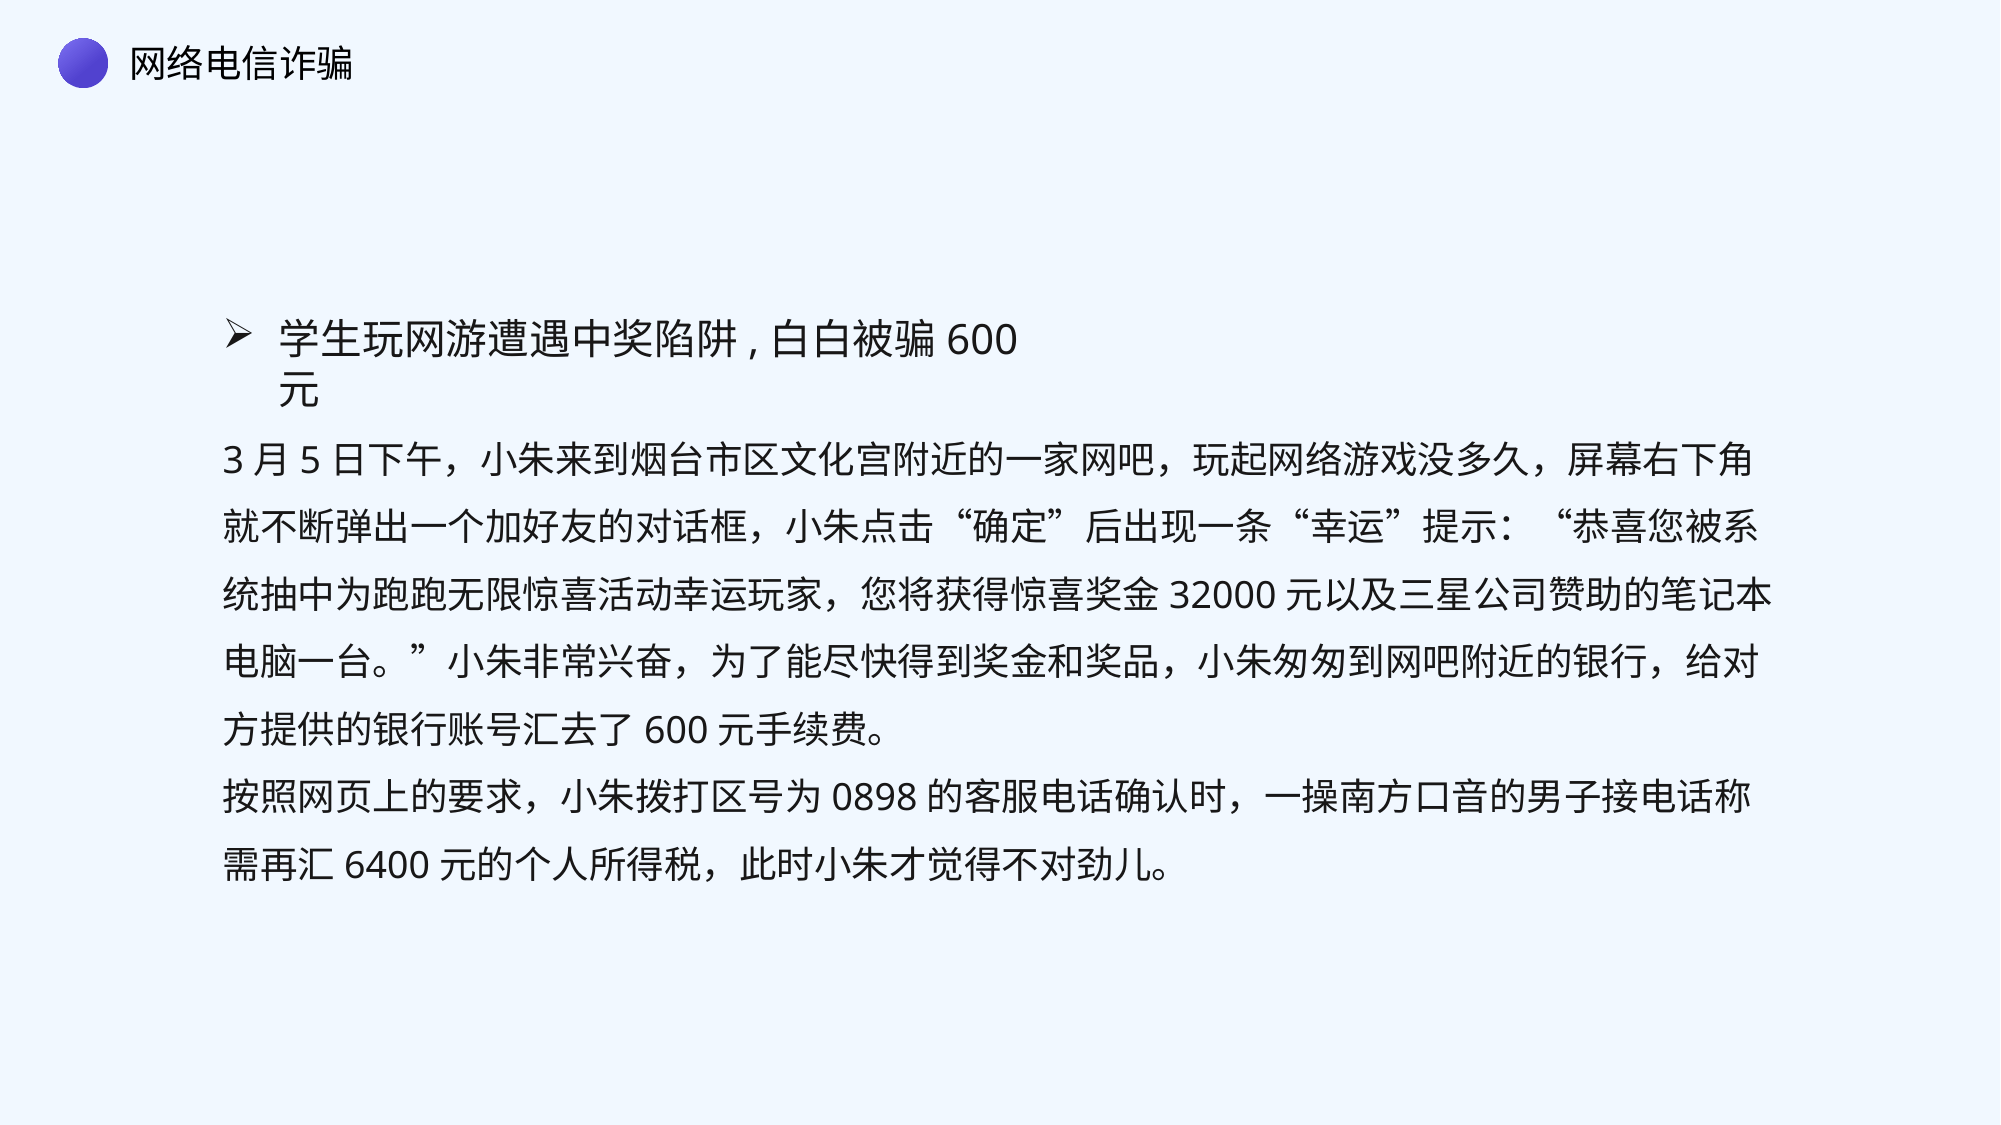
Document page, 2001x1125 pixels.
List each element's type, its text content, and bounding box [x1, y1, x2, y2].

text_box 3月5日下午，小朱来到烟台市区文化宫附近的一家网吧，玩起网络游戏没多久，屏幕右下角就不断弹出一个加好友的对话框，小朱点击“确定”后出现一条“幸运”提示：“恭喜您被系统抽中为跑跑无限惊喜活动幸运玩家，您将获得惊喜奖金32000元以及三星公司赞助的笔记本电脑一台。”小朱非常兴奋，为了能尽快得到奖金和奖品，小朱匆匆到网吧附近的银行，给对方提供的银行账号汇去了600元手续费。 按照网页上的要求，小朱拨打区号为0898的客服电话确认时，一操南方口音的男子接电话称需再汇6400元的个人所得税，此时小朱才觉得不对劲儿。 [207, 405, 1790, 894]
text_box 学生玩网游遭遇中奖陷阱,白白被骗600元 [207, 305, 1061, 405]
